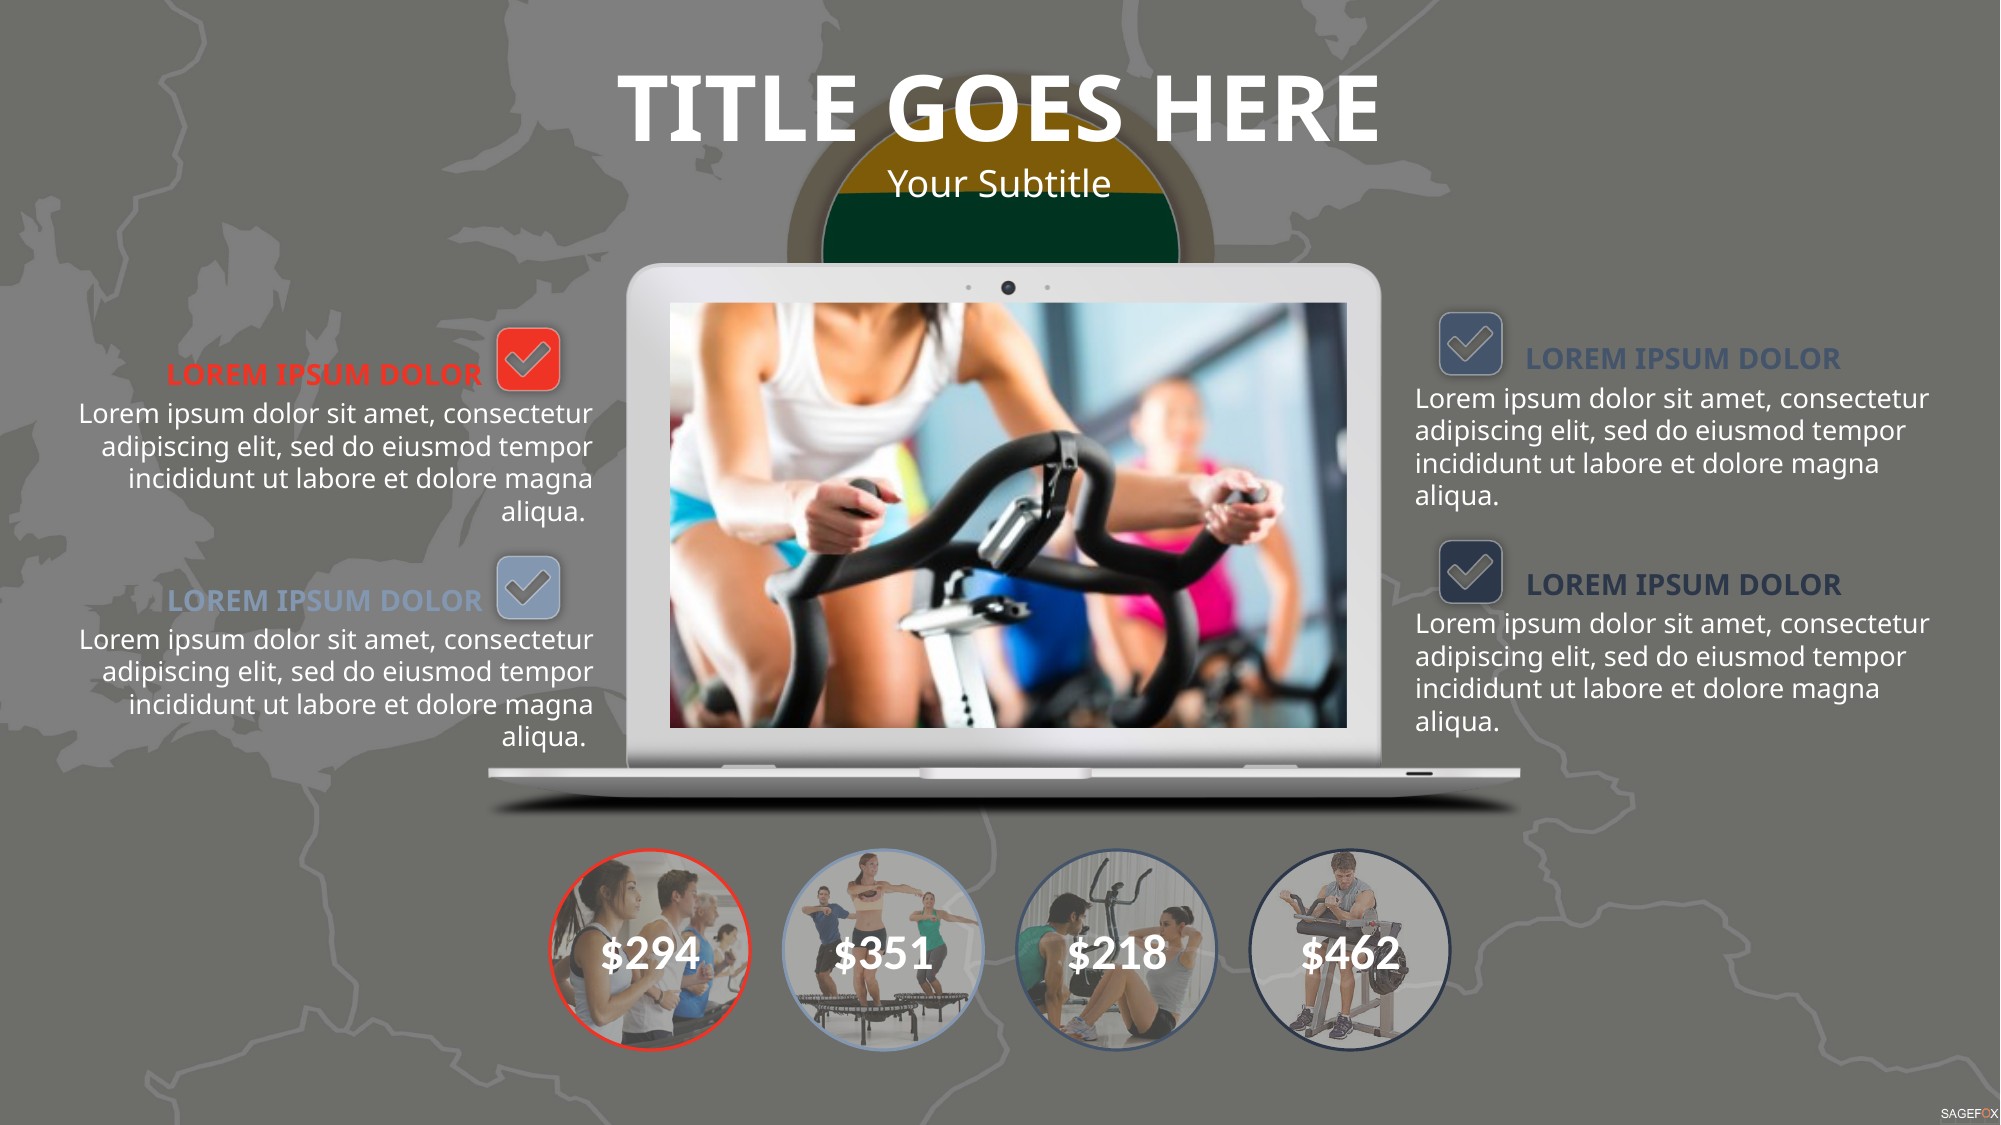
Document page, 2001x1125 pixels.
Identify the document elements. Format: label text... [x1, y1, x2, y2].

text_box $351 [783, 849, 984, 1051]
picture [0, 0, 2001, 1125]
text_box LOREM IPSUM DOLOR Lorem ipsum dolor sit amet, consectetur adipiscing elit, sed do eiusmod tempor incididunt ut labore et dolore magna aliqua. [41, 349, 486, 535]
text_box TITLE GOES HERE Your Subtitle [548, 42, 1452, 212]
text_box $462 [1250, 849, 1451, 1051]
text_box LOREM IPSUM DOLOR Lorem ipsum dolor sit amet, consectetur adipiscing elit, sed do eiusmod tempor incididunt ut labore et dolore magna aliqua. [1522, 333, 1967, 519]
text_box $218 [1016, 849, 1217, 1051]
text_box $294 [549, 849, 751, 1051]
text_box LOREM IPSUM DOLOR Lorem ipsum dolor sit amet, consectetur adipiscing elit, sed do eiusmod tempor incididunt ut labore et dolore magna aliqua. [41, 574, 486, 760]
text_box LOREM IPSUM DOLOR Lorem ipsum dolor sit amet, consectetur adipiscing elit, sed do eiusmod tempor incididunt ut labore et dolore magna aliqua. [1522, 558, 1968, 744]
